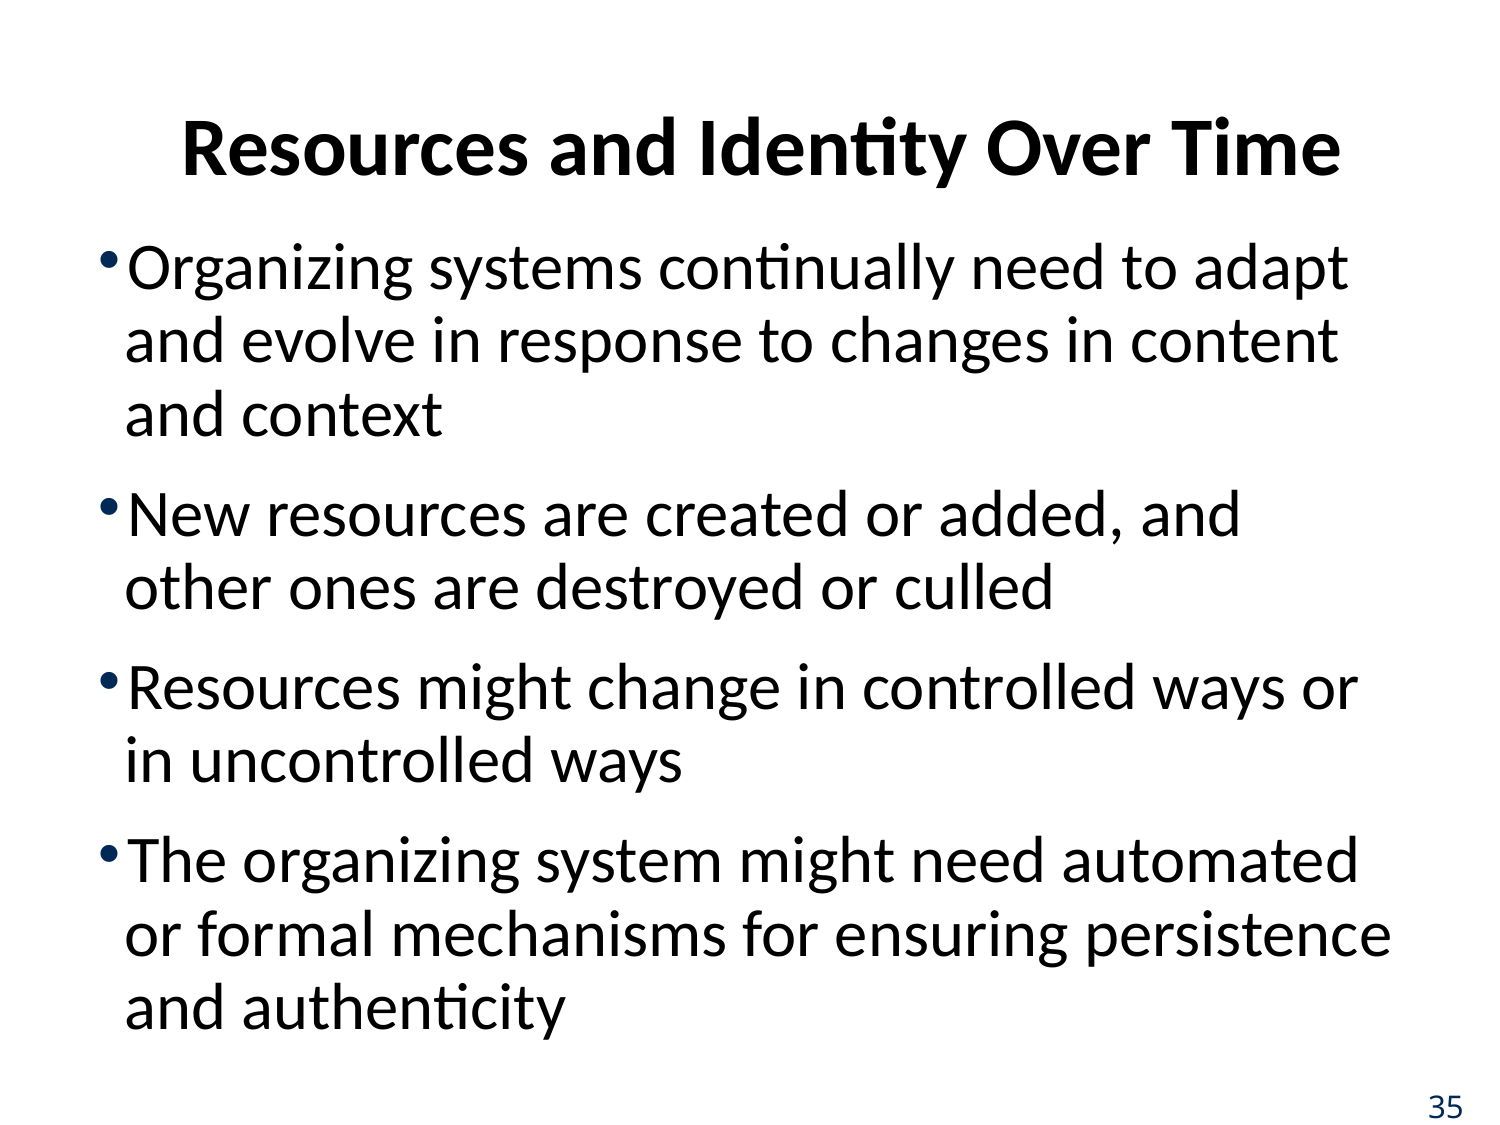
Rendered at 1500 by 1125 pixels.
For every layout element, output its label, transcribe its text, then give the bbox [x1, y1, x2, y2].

text_box 35 [1438, 1081, 1454, 1119]
text_box Organizing systems continually need to adapt and evolve in response to changes in content and context New resources are created or added, and other ones are destroyed or culled Resources might change in controlled ways or in uncontrolled ways The organizing system might need automated or formal mechanisms for ensuring persistence and authenticity [87, 224, 1406, 1050]
title Resources and Identity Over Time [87, 50, 1438, 246]
